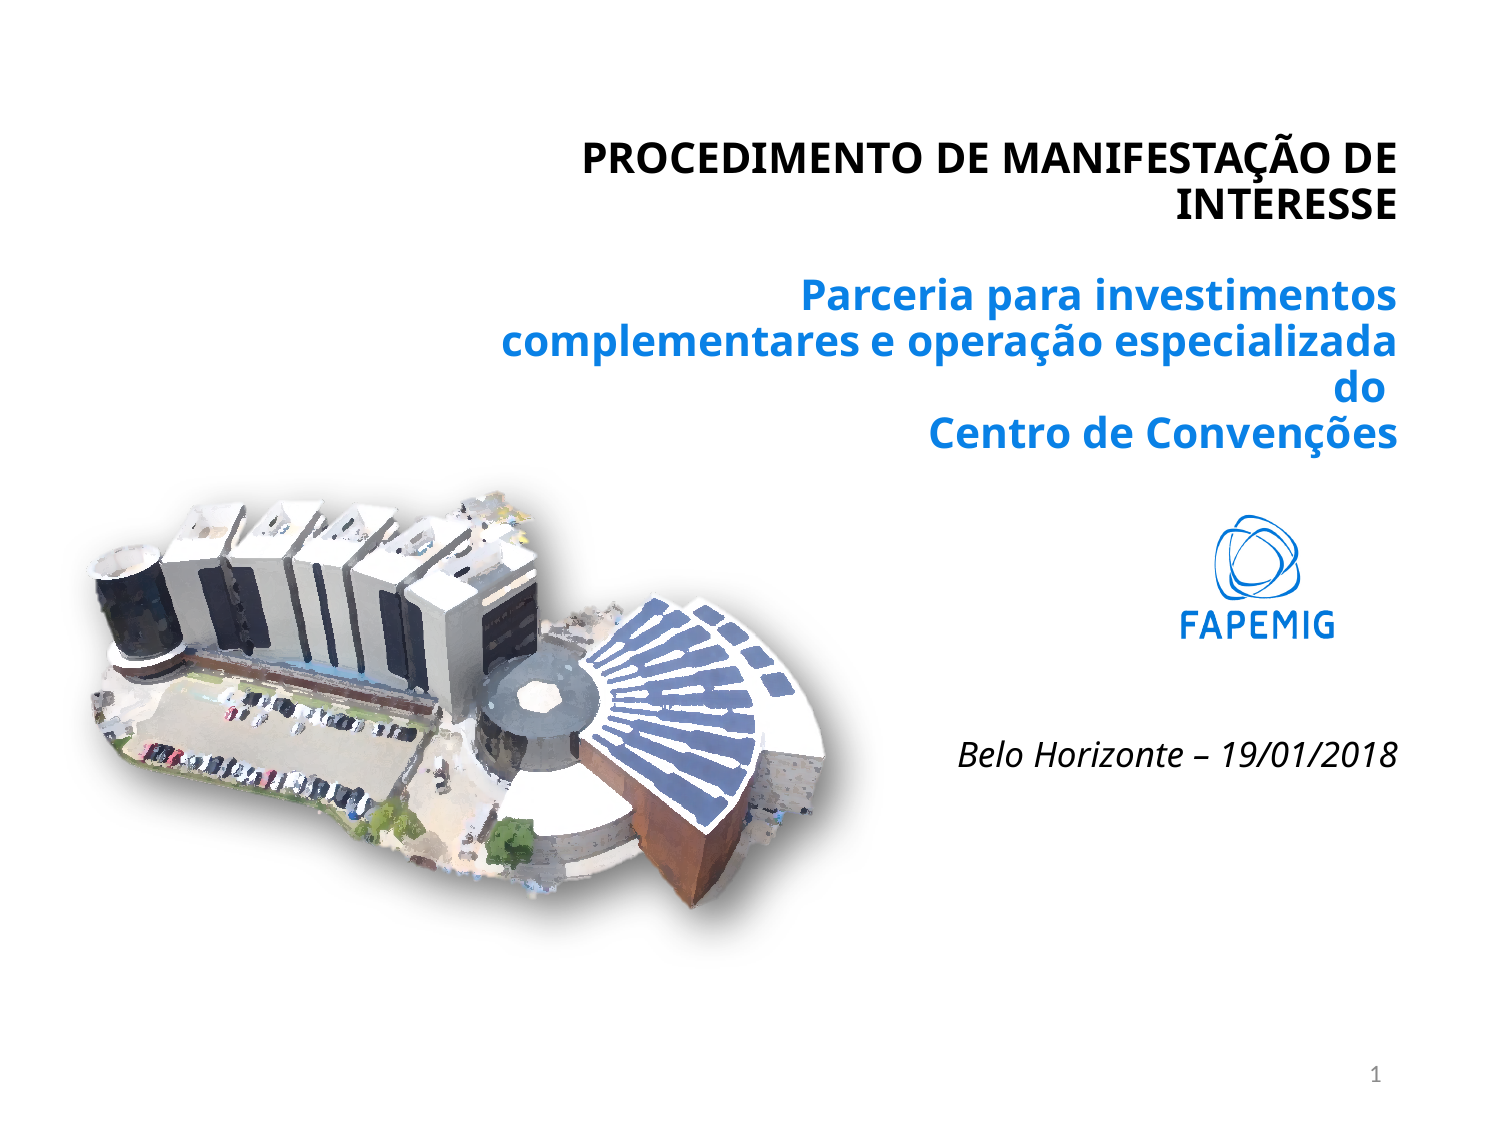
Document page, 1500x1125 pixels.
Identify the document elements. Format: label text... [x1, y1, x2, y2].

text_box PROCEDIMENTO DE MANIFESTAÇÃO DE INTERESSE Parceria para investimentos complementares e operação especializada do Centro de Convenções Belo Horizonte – 19/01/2018 [477, 124, 1413, 783]
picture [1119, 505, 1395, 652]
picture [0, 427, 943, 991]
slide_number 1 [1059, 1042, 1397, 1103]
